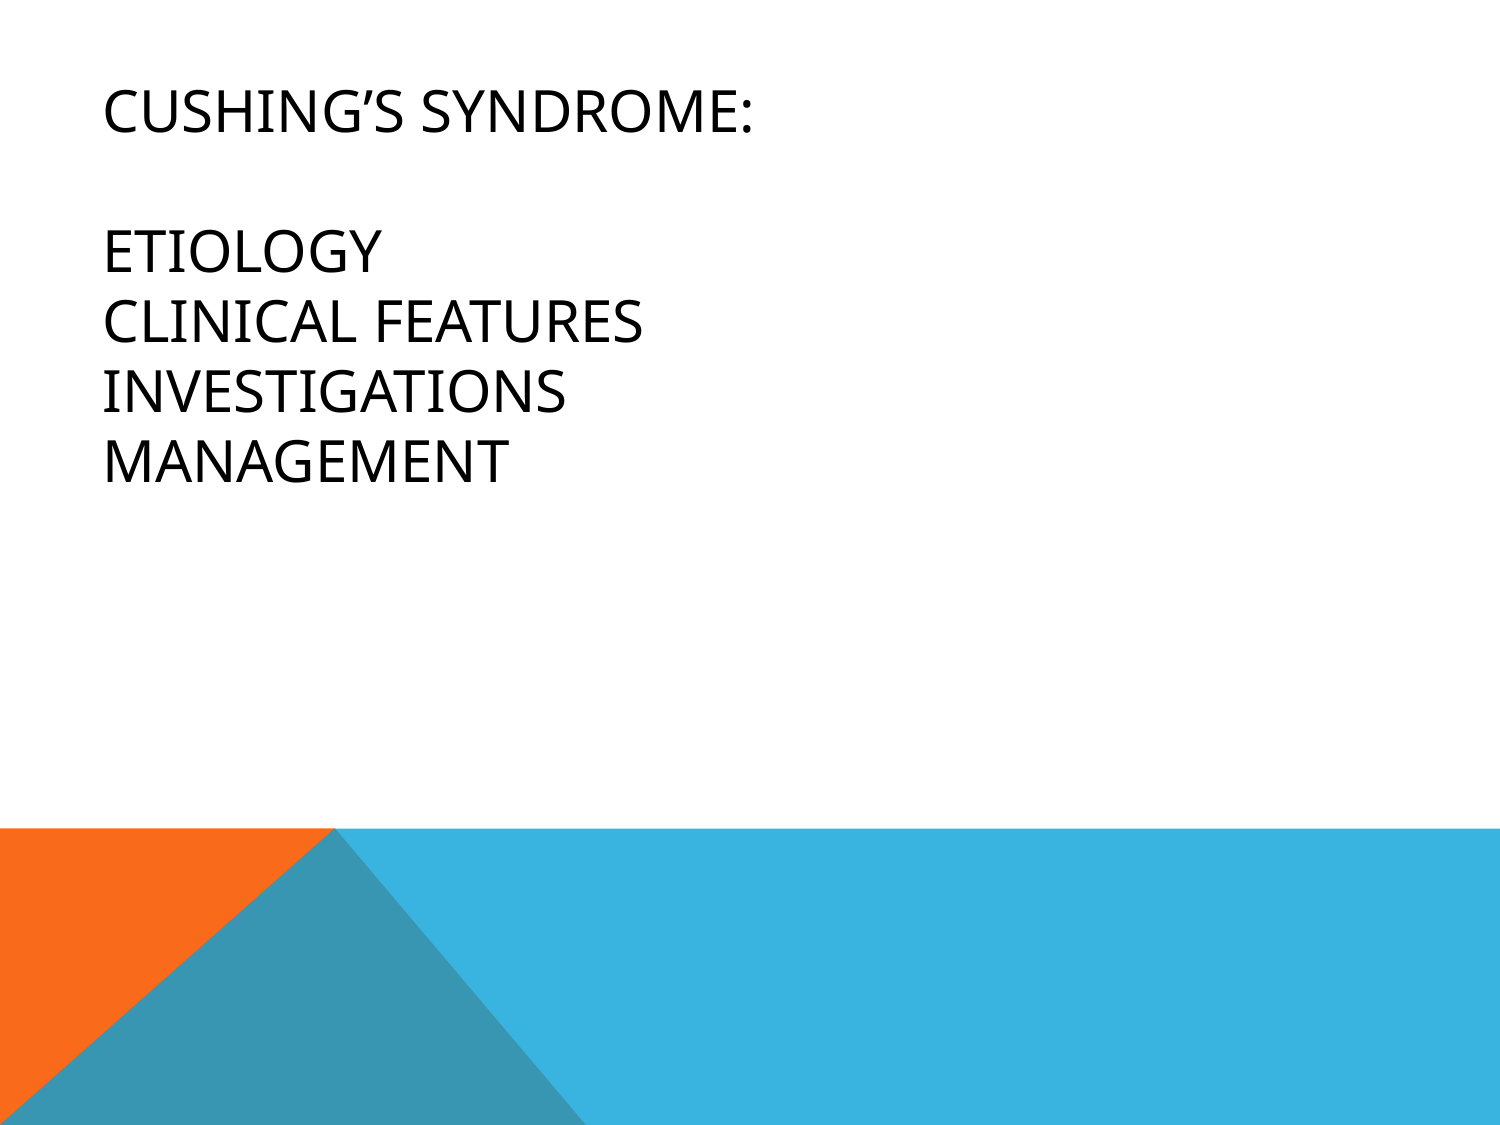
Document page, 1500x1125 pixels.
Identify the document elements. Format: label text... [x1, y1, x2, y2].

title Cushing’s syndrome: ETIOLOGY CLINICAL FEATURES INVESTIGATIONS MANAGEMENT [87, 162, 1322, 475]
